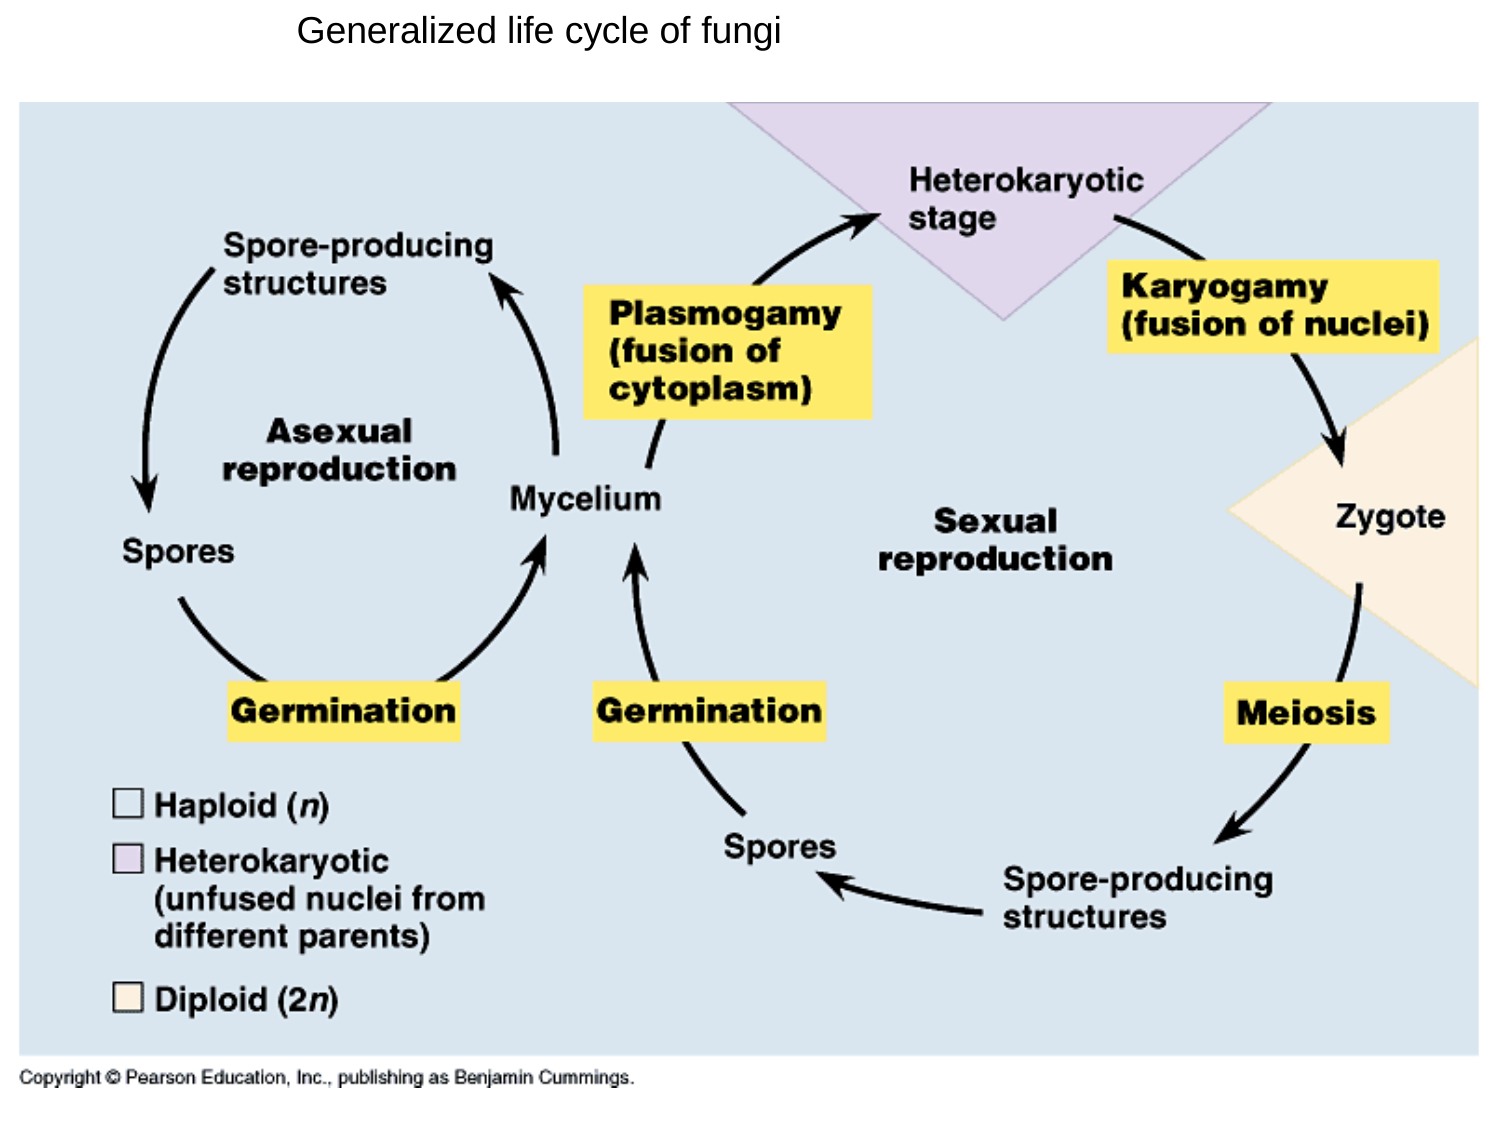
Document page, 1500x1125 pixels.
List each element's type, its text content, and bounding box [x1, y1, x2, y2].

text_box [18, 102, 1481, 1088]
text_box Generalized life cycle of fungi [10, 4, 1477, 52]
